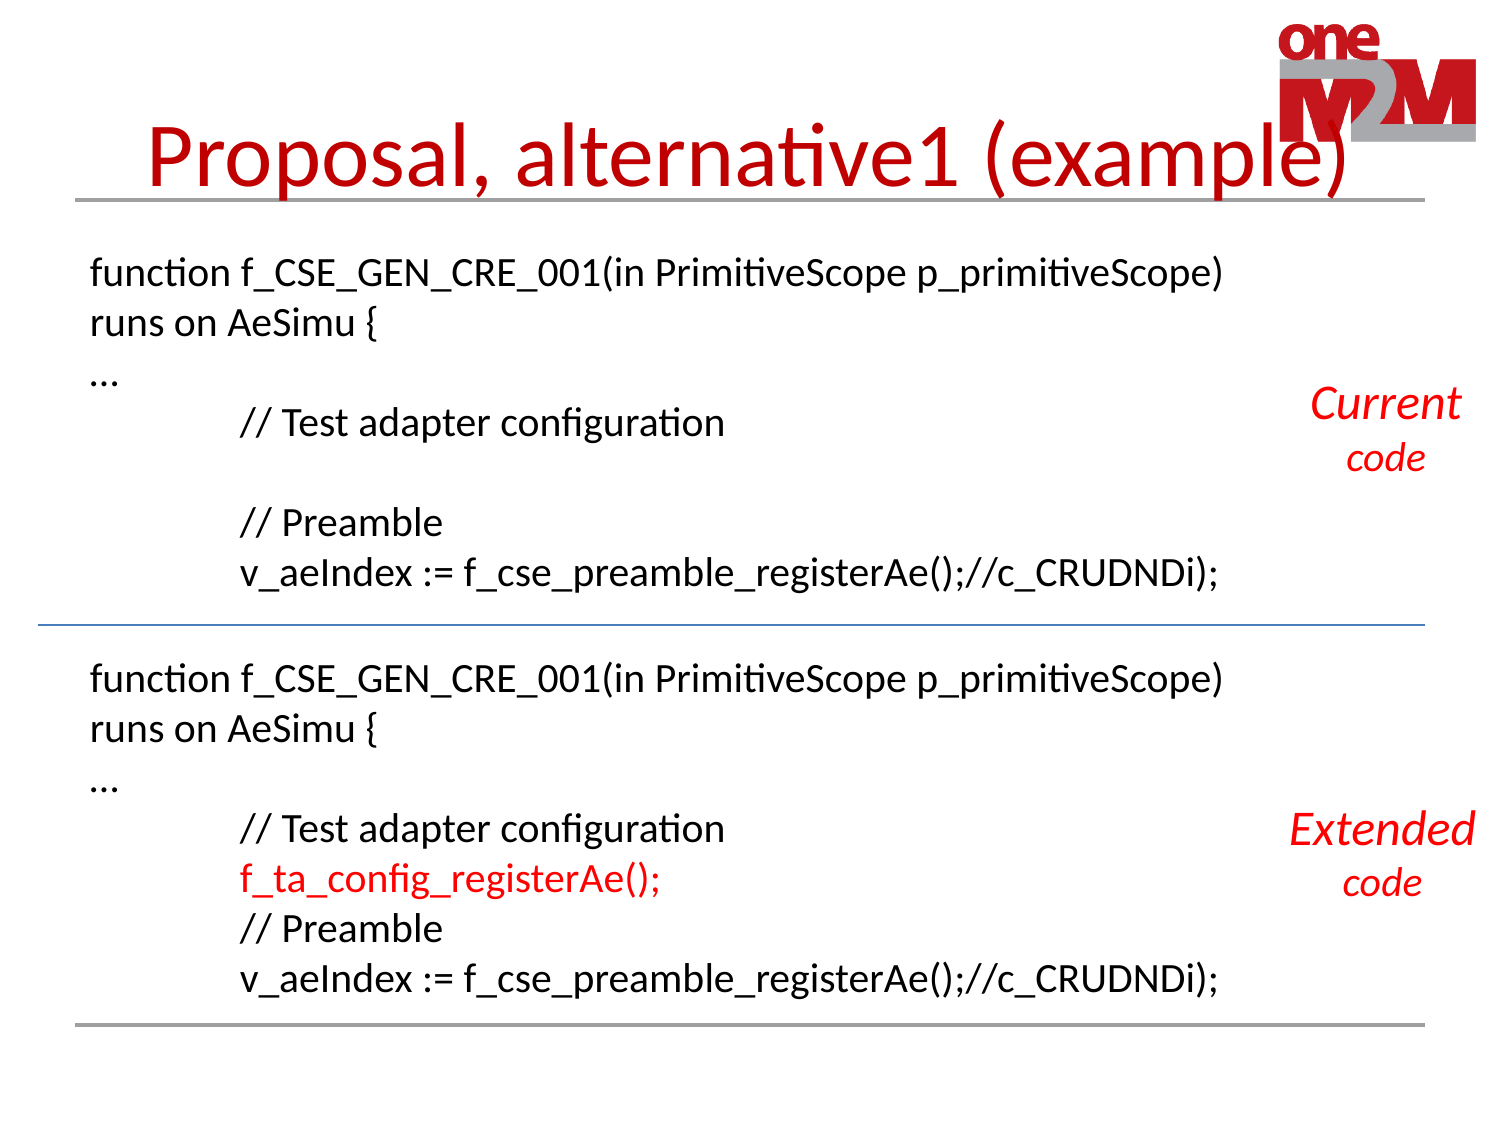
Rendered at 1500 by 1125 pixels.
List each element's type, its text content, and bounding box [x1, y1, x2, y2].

text_box Extended code [1273, 787, 1492, 913]
list function f_CSE_GEN_CRE_001(in PrimitiveScope p_primitiveScope) runs on AeSimu { … // Test adapter configuration // Preamble v_aeIndex := f_cse_preamble_registerAe();//c_CRUDNDi); [75, 237, 1250, 624]
text_box function f_CSE_GEN_CRE_001(in PrimitiveScope p_primitiveScope) runs on AeSimu { … // Test adapter configuration f_ta_config_registerAe(); // Preamble v_aeIndex := f_cse_preamble_registerAe();//c_CRUDNDi); [75, 643, 1295, 1032]
picture [1254, 0, 1500, 168]
title Proposal, alternative1 (example) [75, 87, 1425, 200]
text_box Current code [1295, 362, 1478, 488]
